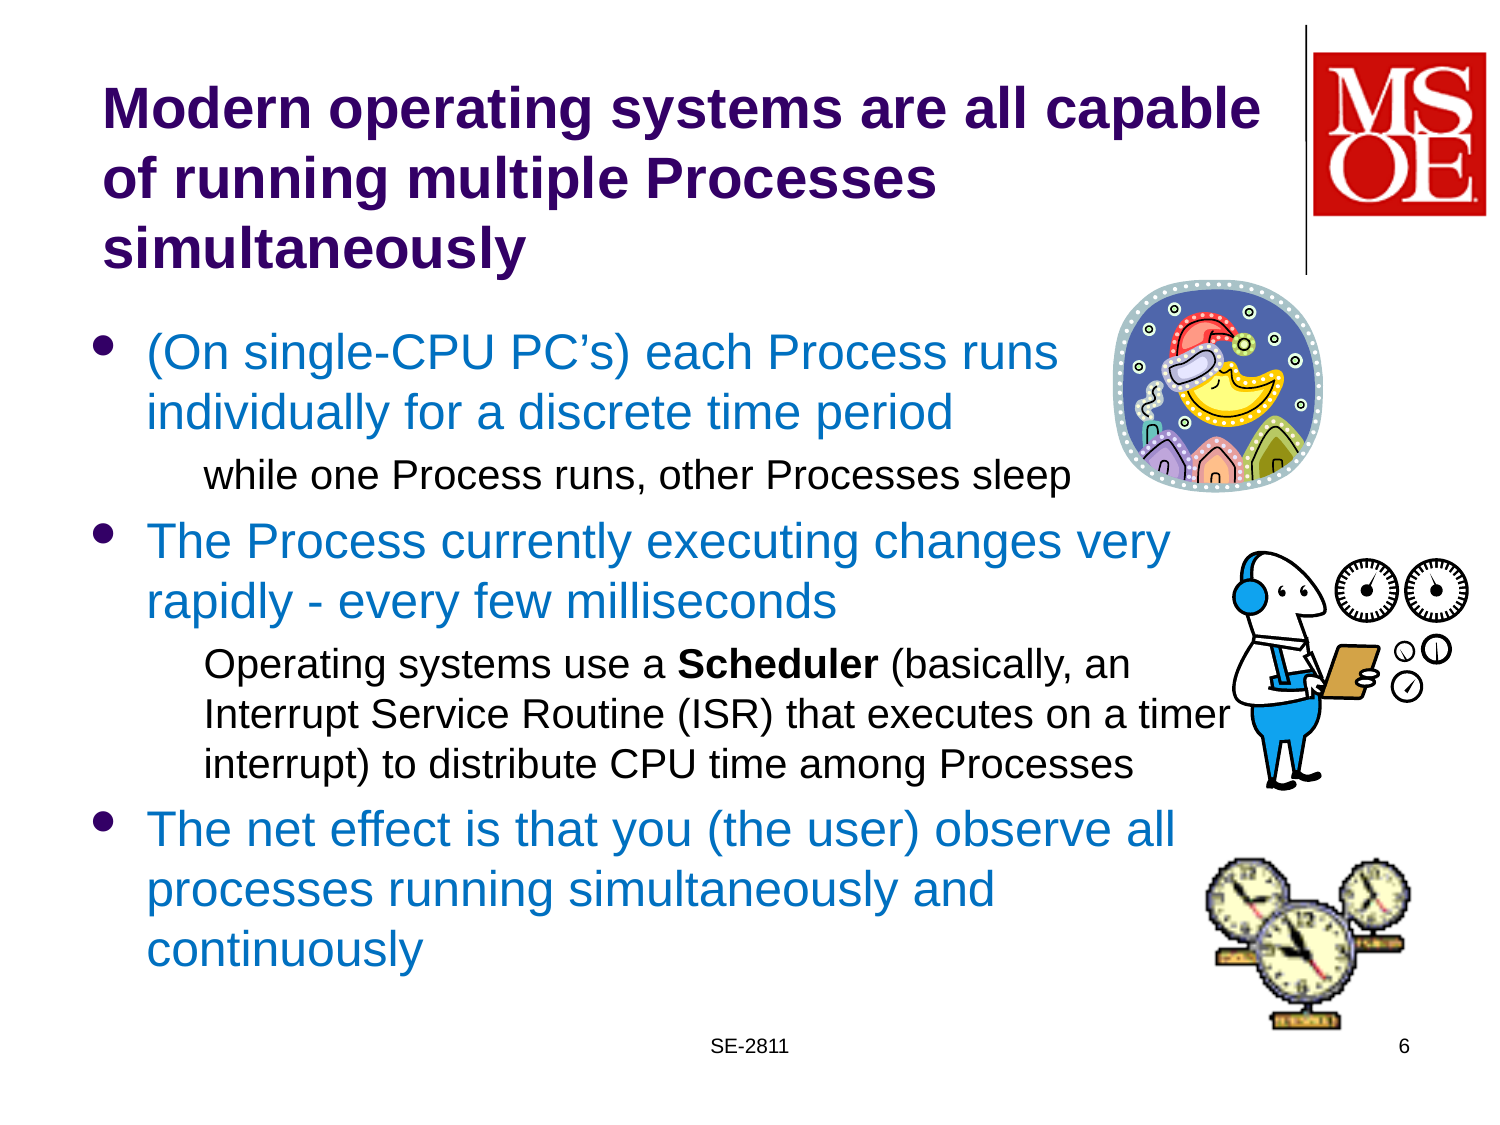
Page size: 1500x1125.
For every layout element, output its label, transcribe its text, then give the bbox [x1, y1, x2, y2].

footer SE-2811 [512, 1024, 988, 1101]
picture [1312, 37, 1488, 232]
list (On single-CPU PC’s) each Process runs individually for a discrete time period while one Process runs, other Processes sleep The Process currently executing changes very rapidly - every few milliseconds Operating systems use a Scheduler (basically, an Interrupt Service Routine (ISR) that executes on a timer interrupt) to distribute CPU time among Processes The net effect is that you (the user) observe all processes running simultaneously and continuously [74, 312, 1263, 974]
slide_number 6 [1074, 1024, 1426, 1101]
picture [1112, 279, 1326, 495]
picture [1224, 550, 1469, 792]
title Modern operating systems are all capable of running multiple Processes simultaneously [87, 74, 1326, 288]
picture [1199, 849, 1426, 1041]
